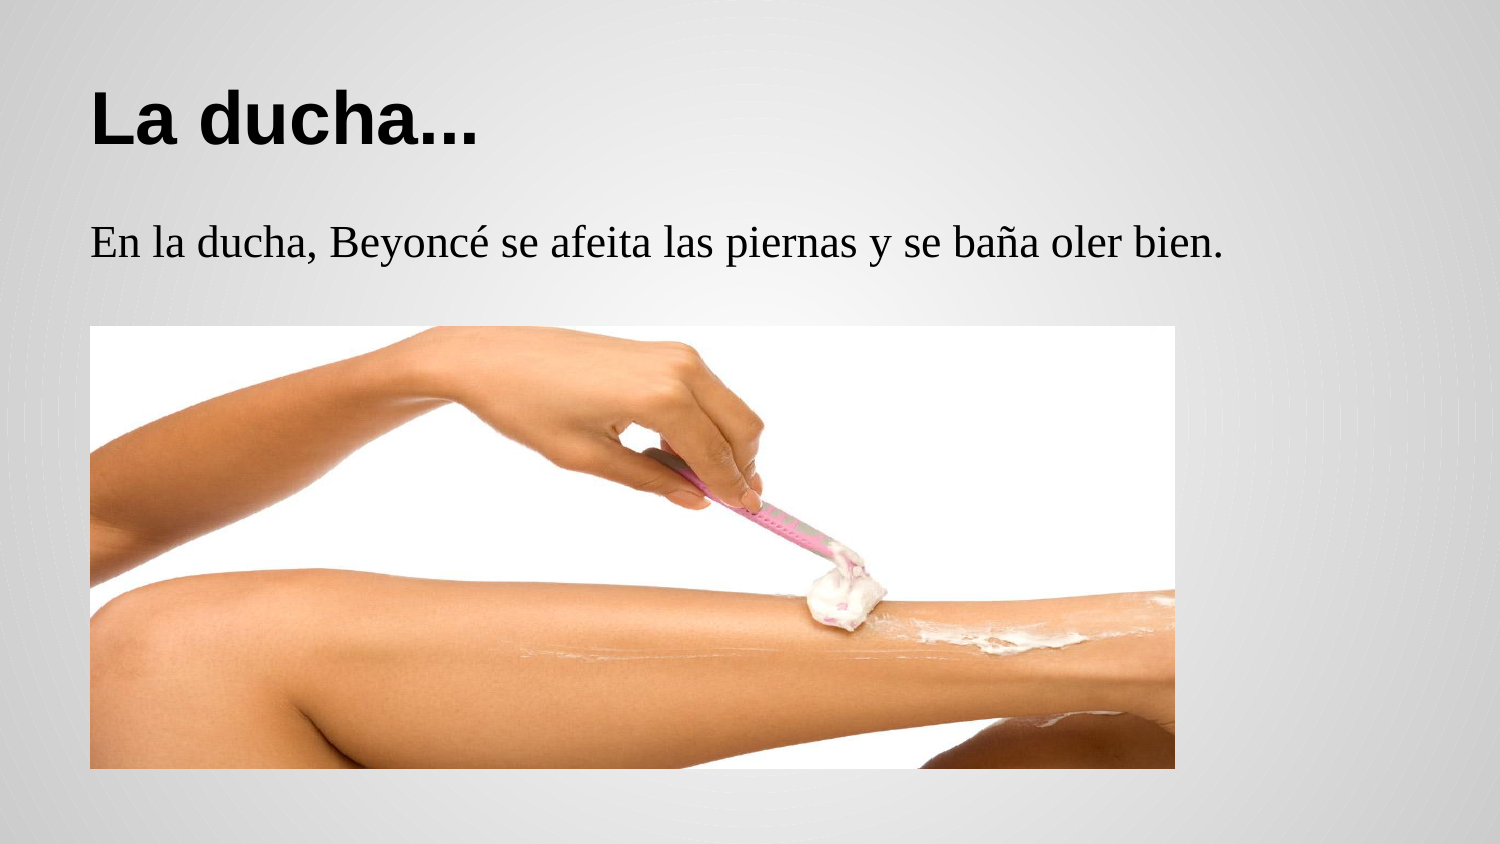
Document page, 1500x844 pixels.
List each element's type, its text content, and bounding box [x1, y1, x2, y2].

list En la ducha, Beyoncé se afeita las piernas y se baña oler bien. [75, 196, 1425, 283]
title La ducha... [75, 33, 1425, 175]
picture [90, 325, 1176, 770]
